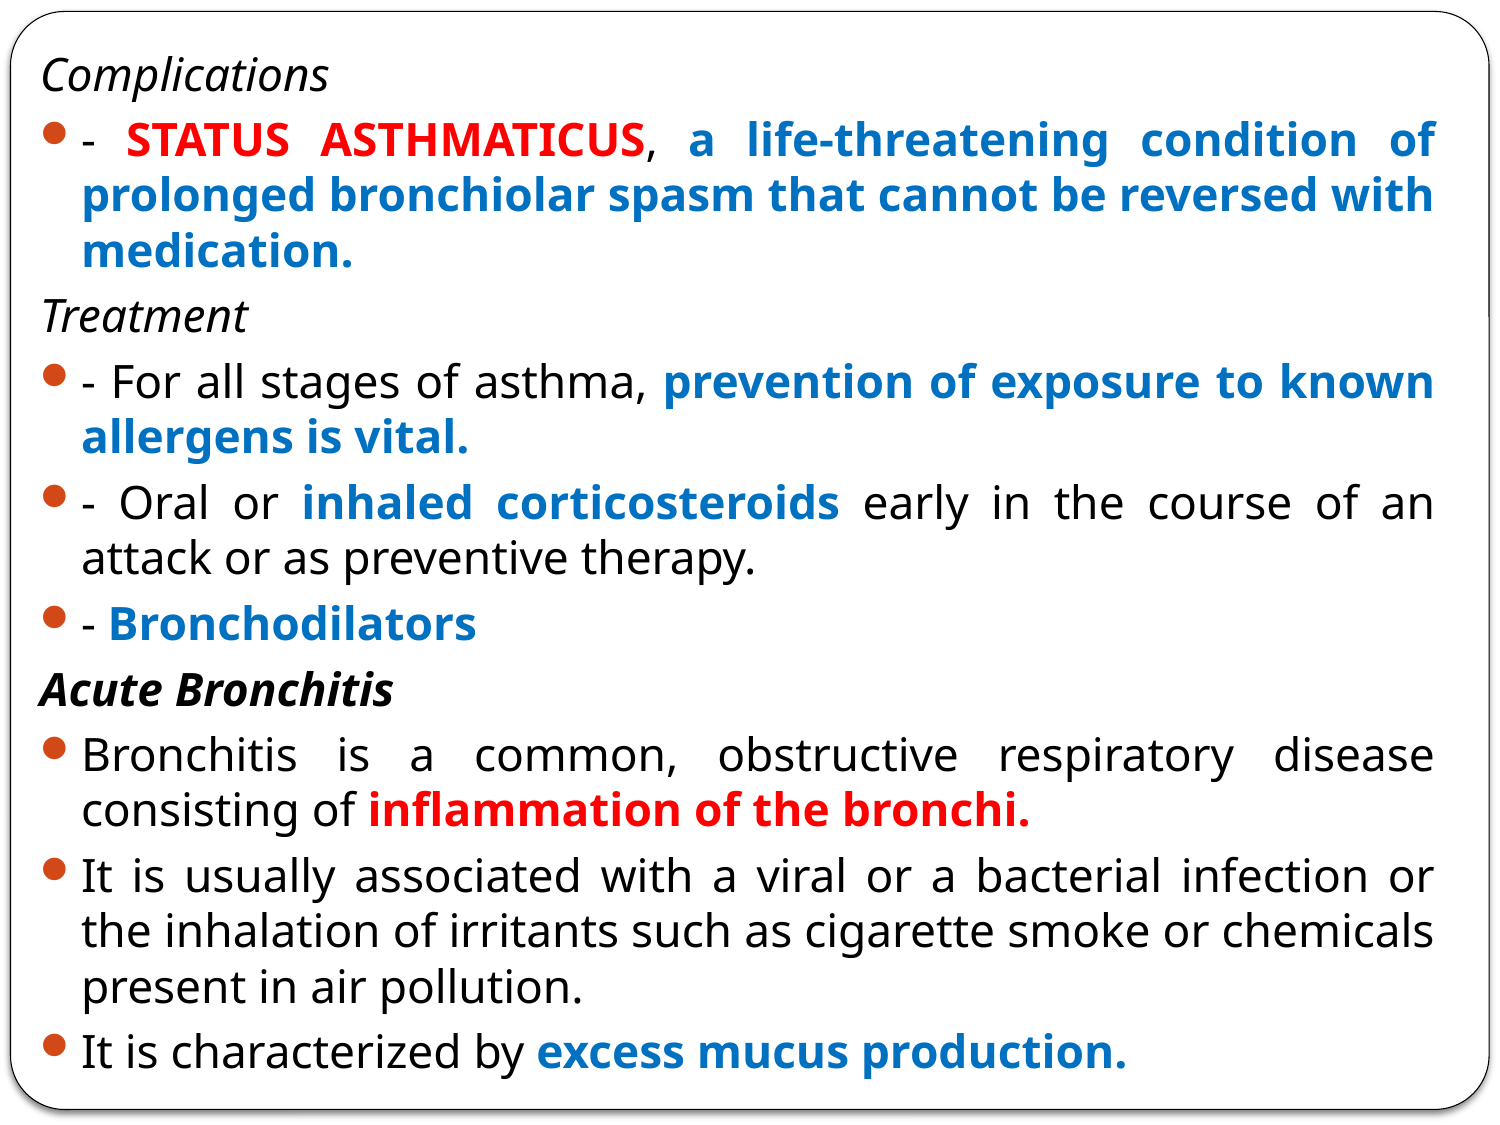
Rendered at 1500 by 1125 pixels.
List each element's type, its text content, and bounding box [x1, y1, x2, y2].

list Complications - STATUS ASTHMATICUS, a life-threatening condition of prolonged bronchiolar spasm that cannot be reversed with medication. Treatment - For all stages of asthma, prevention of exposure to known allergens is vital. - Oral or inhaled corticosteroids early in the course of an attack or as preventive therapy. - Bronchodilators Acute Bronchitis Bronchitis is a common, obstructive respiratory disease consisting of inflammation of the bronchi. It is usually associated with a viral or a bacterial infection or the inhalation of irritants such as cigarette smoke or chemicals present in air pollution. It is characterized by excess mucus production. [24, 37, 1450, 1088]
